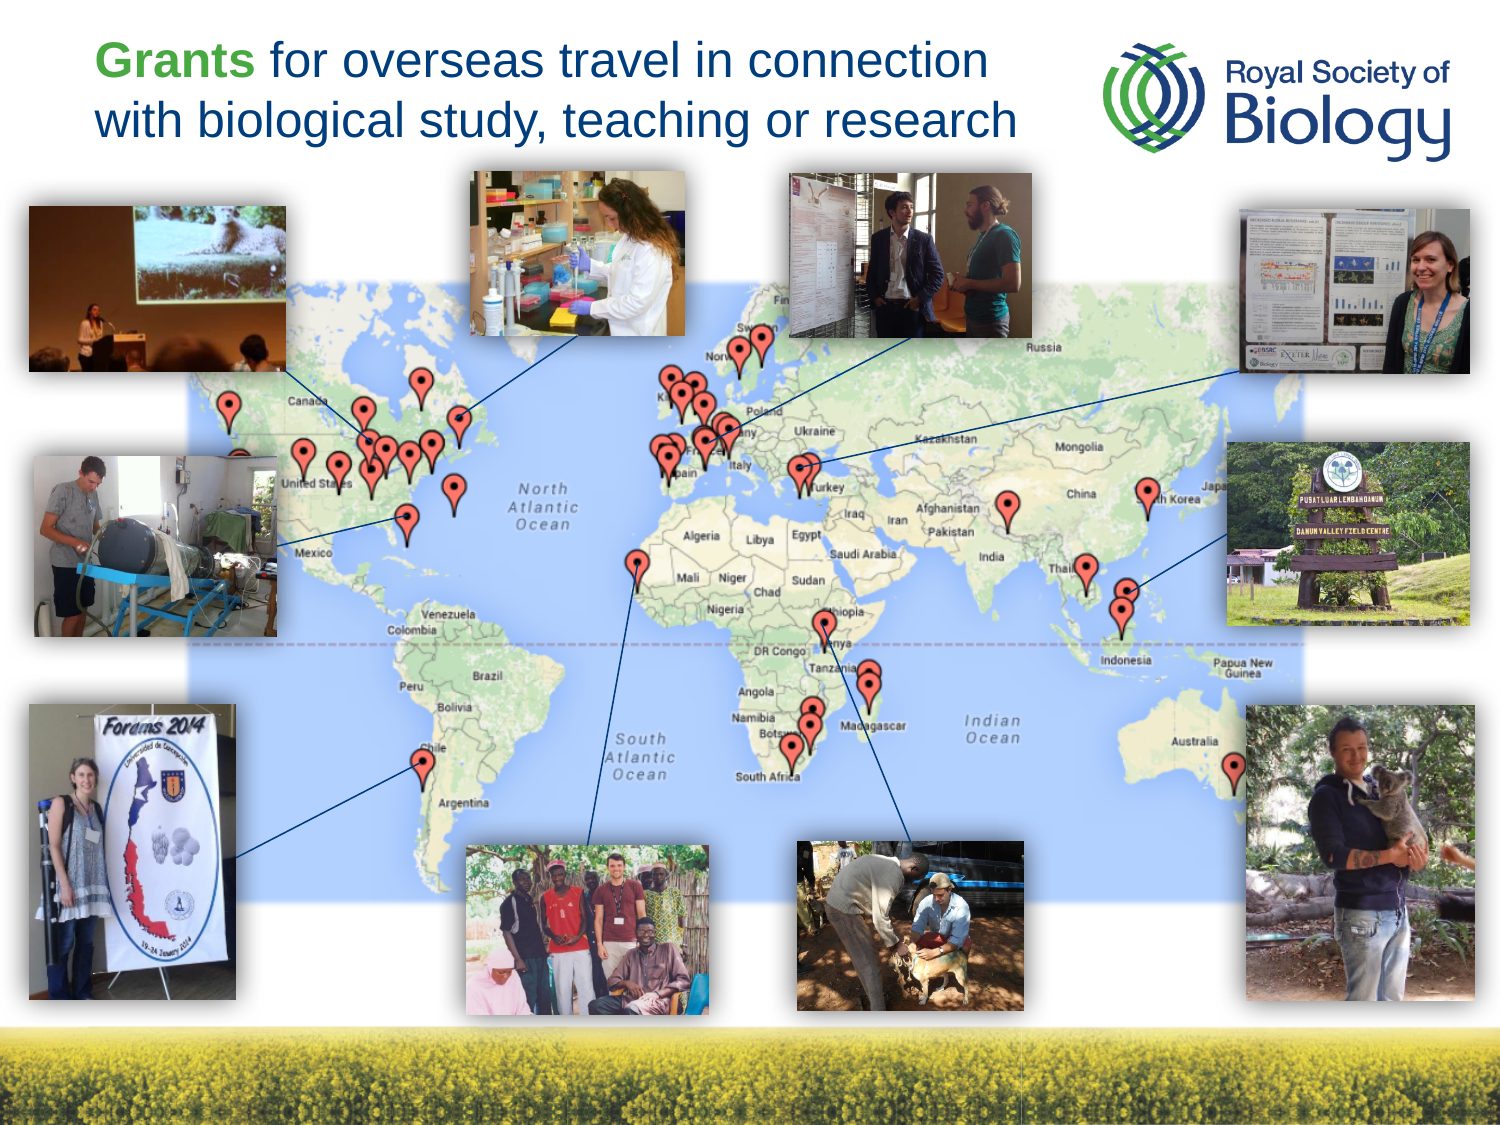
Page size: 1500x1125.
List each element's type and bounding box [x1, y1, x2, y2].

text_box [29, 0, 1475, 1015]
picture [0, 1026, 1500, 1125]
